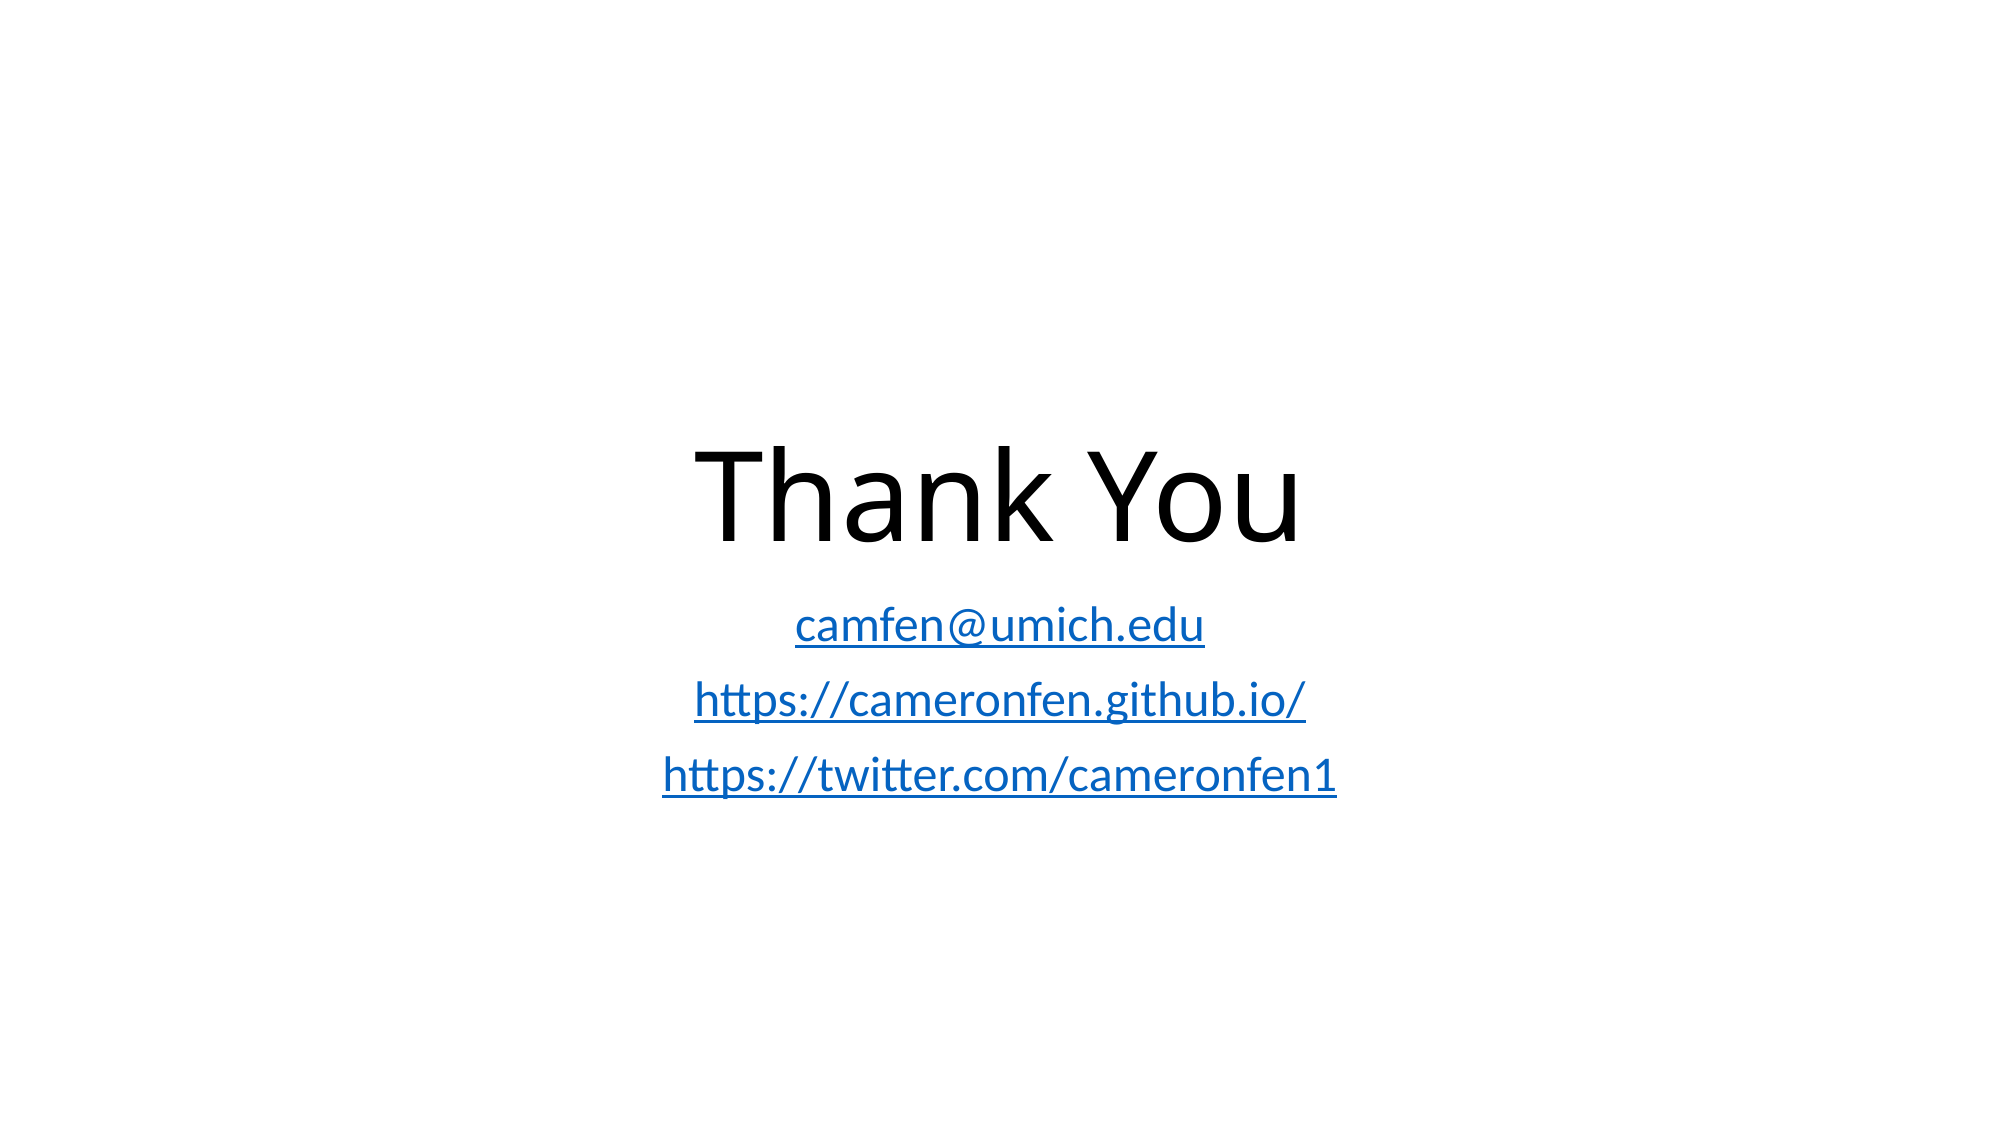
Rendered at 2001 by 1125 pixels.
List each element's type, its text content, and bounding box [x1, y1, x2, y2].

subtitle camfen@umich.edu https://cameronfen.github.io/ https://twitter.com/cameronfen1 [249, 590, 1750, 863]
title Thank You [249, 184, 1750, 576]
